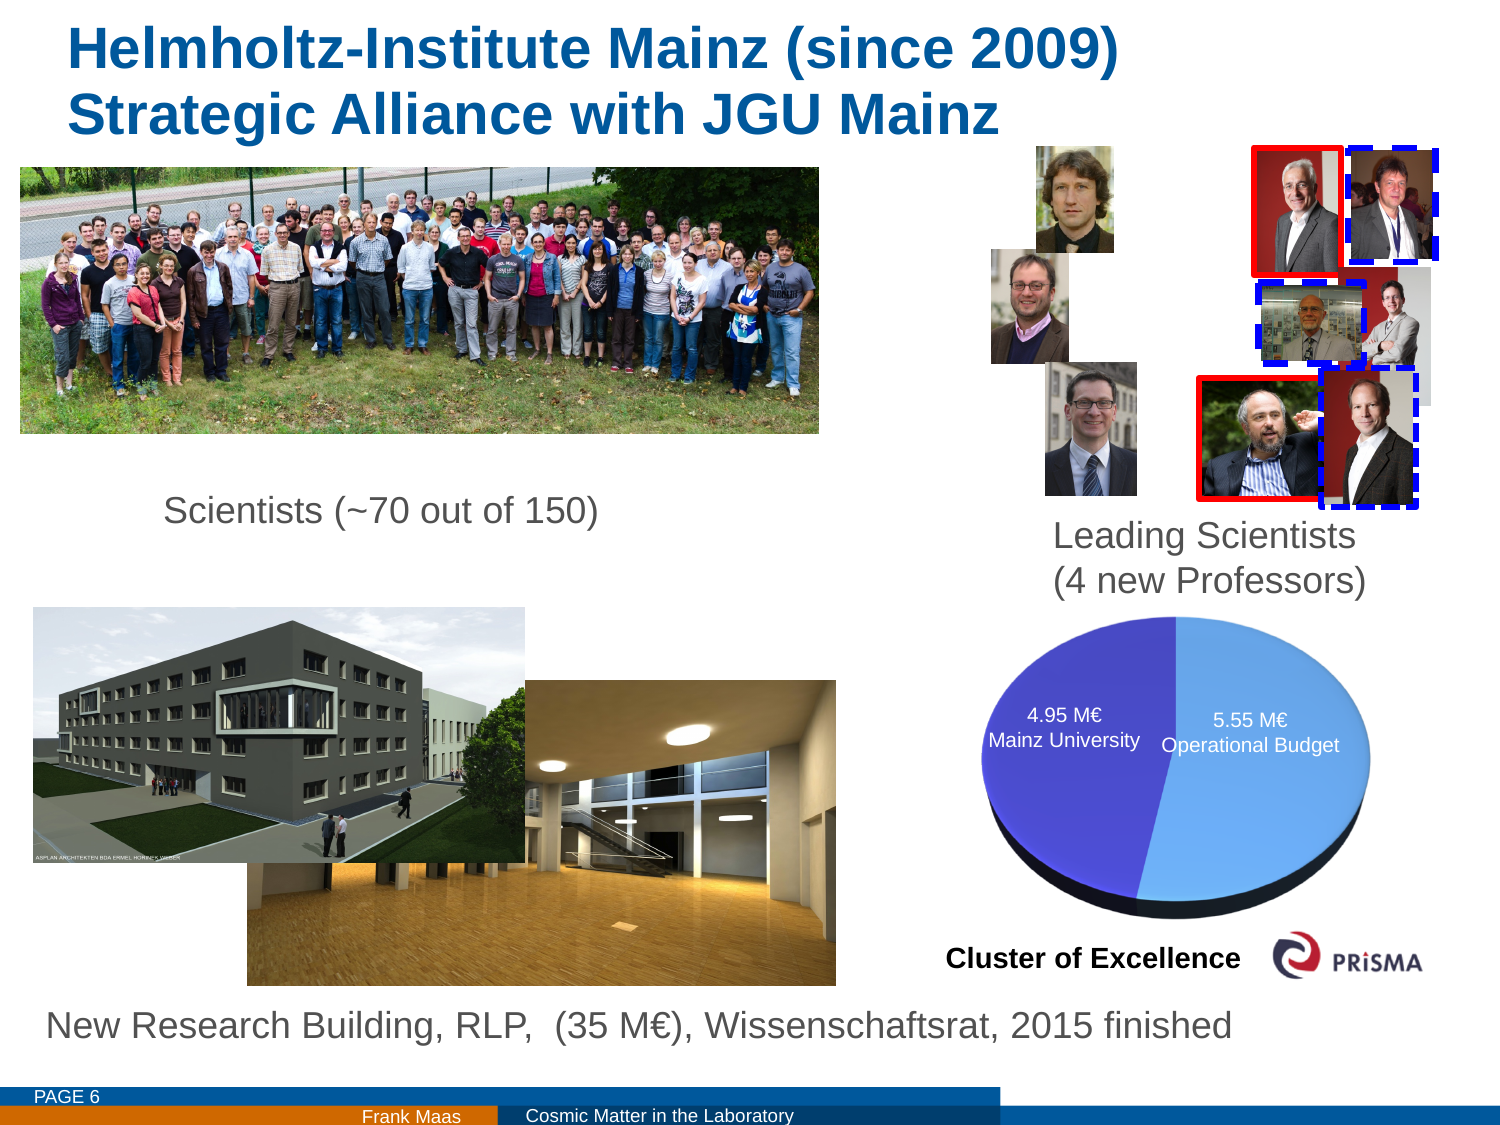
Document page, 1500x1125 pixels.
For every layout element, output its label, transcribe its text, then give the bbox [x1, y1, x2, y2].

picture [20, 166, 820, 434]
picture [1201, 150, 1431, 505]
text_box Leading Scientists (4 new Professors) [1038, 504, 1383, 609]
picture [1265, 925, 1435, 988]
picture [0, 1087, 1500, 1125]
text_box New Research Building, RLP, (35 M€), Wissenschaftsrat, 2015 finished [30, 993, 1269, 1054]
picture [990, 146, 1137, 496]
picture [33, 607, 836, 987]
picture [1351, 150, 1433, 259]
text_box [976, 612, 1374, 925]
text_box Scientists (~70 out of 150) [148, 479, 615, 539]
title Helmholtz-Institute Mainz (since 2009) Strategic Alliance with JGU Mainz [52, 5, 1403, 128]
text_box Cluster of Excellence [930, 932, 1257, 983]
